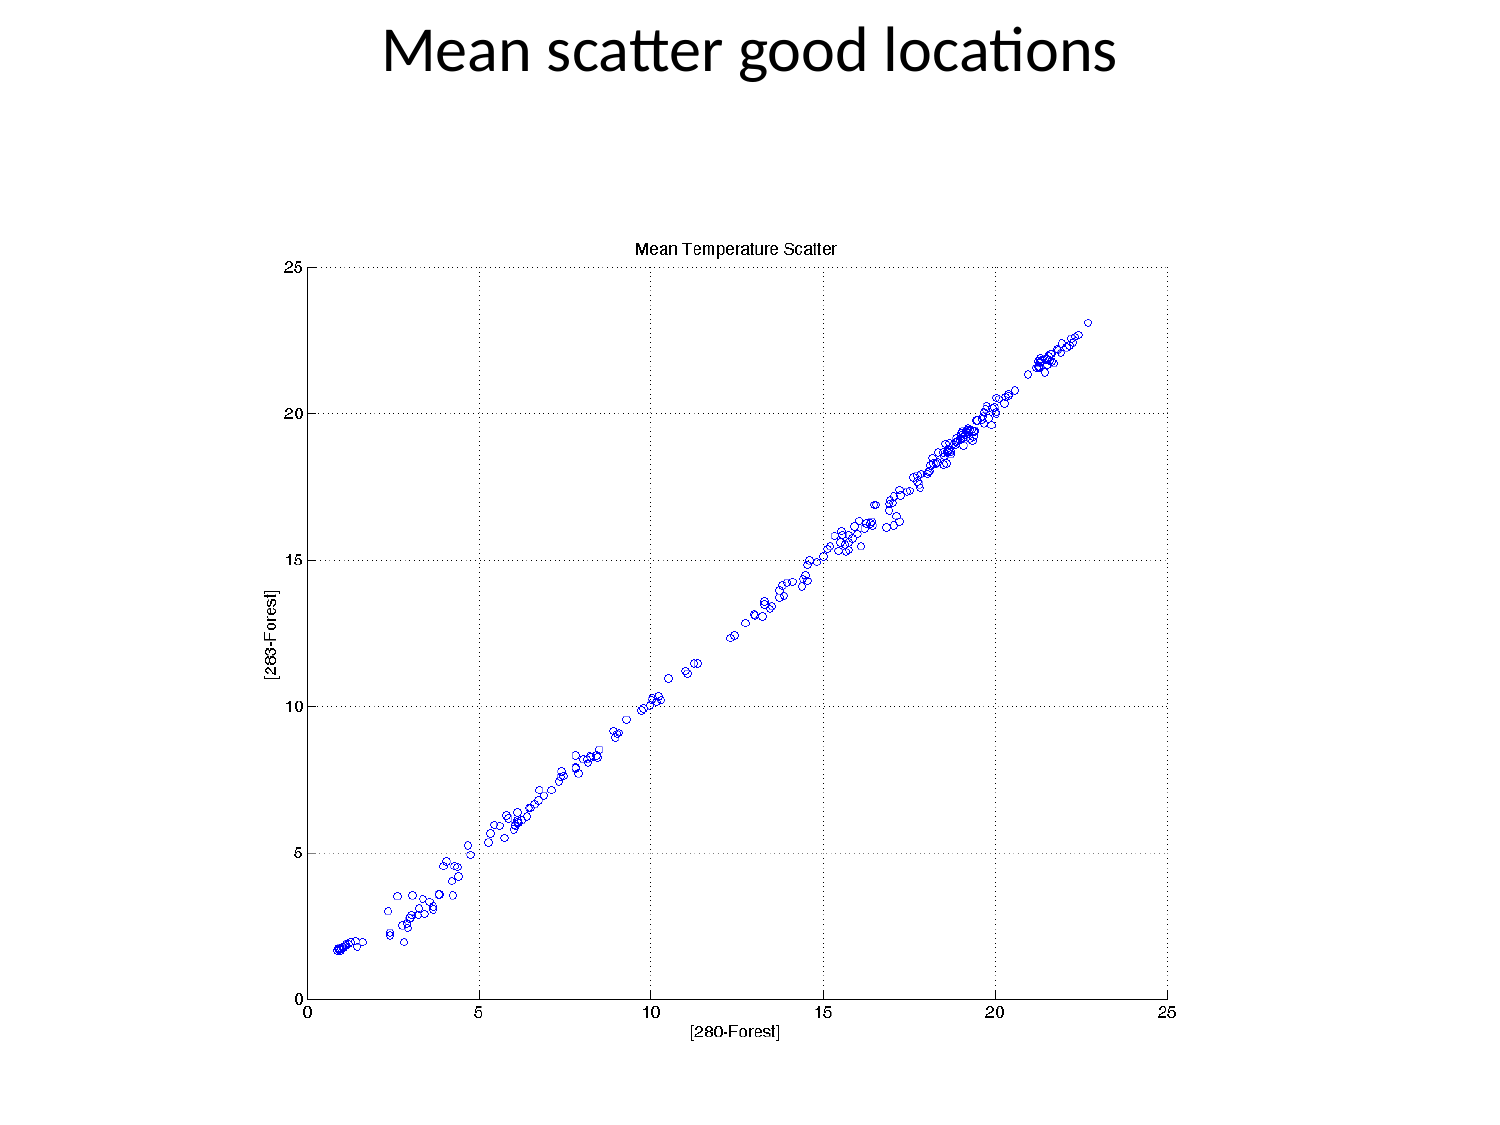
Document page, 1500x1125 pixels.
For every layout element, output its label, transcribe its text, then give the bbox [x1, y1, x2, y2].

title Mean scatter good locations [75, 0, 1425, 93]
picture [162, 199, 1272, 1098]
